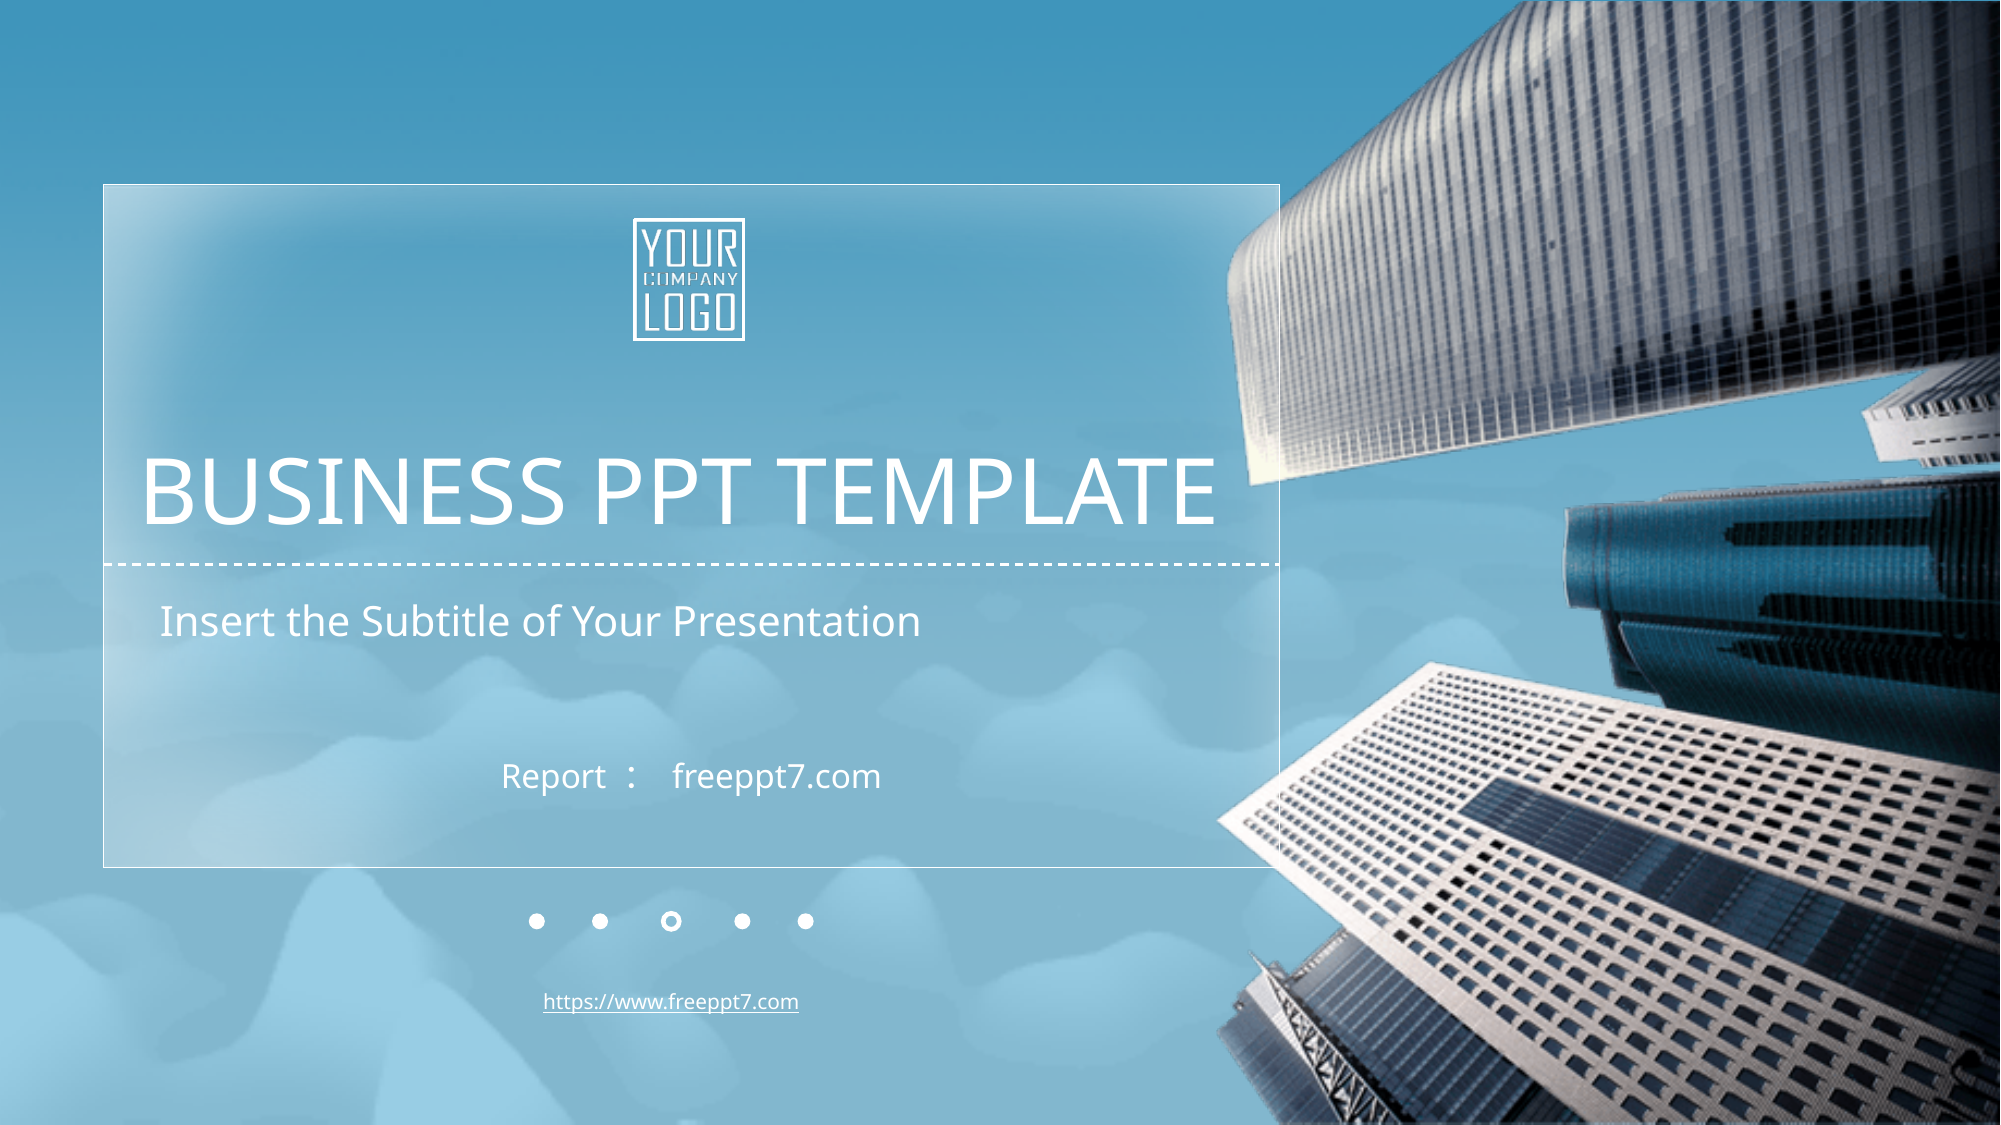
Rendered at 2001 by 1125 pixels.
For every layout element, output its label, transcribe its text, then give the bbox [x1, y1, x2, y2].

text_box [796, 912, 815, 931]
text_box https://www.freeppt7.com [247, 981, 1096, 1025]
text_box [527, 912, 546, 931]
text_box [733, 912, 752, 931]
text_box [590, 912, 610, 931]
picture [0, 0, 2000, 1125]
text_box [662, 912, 681, 931]
